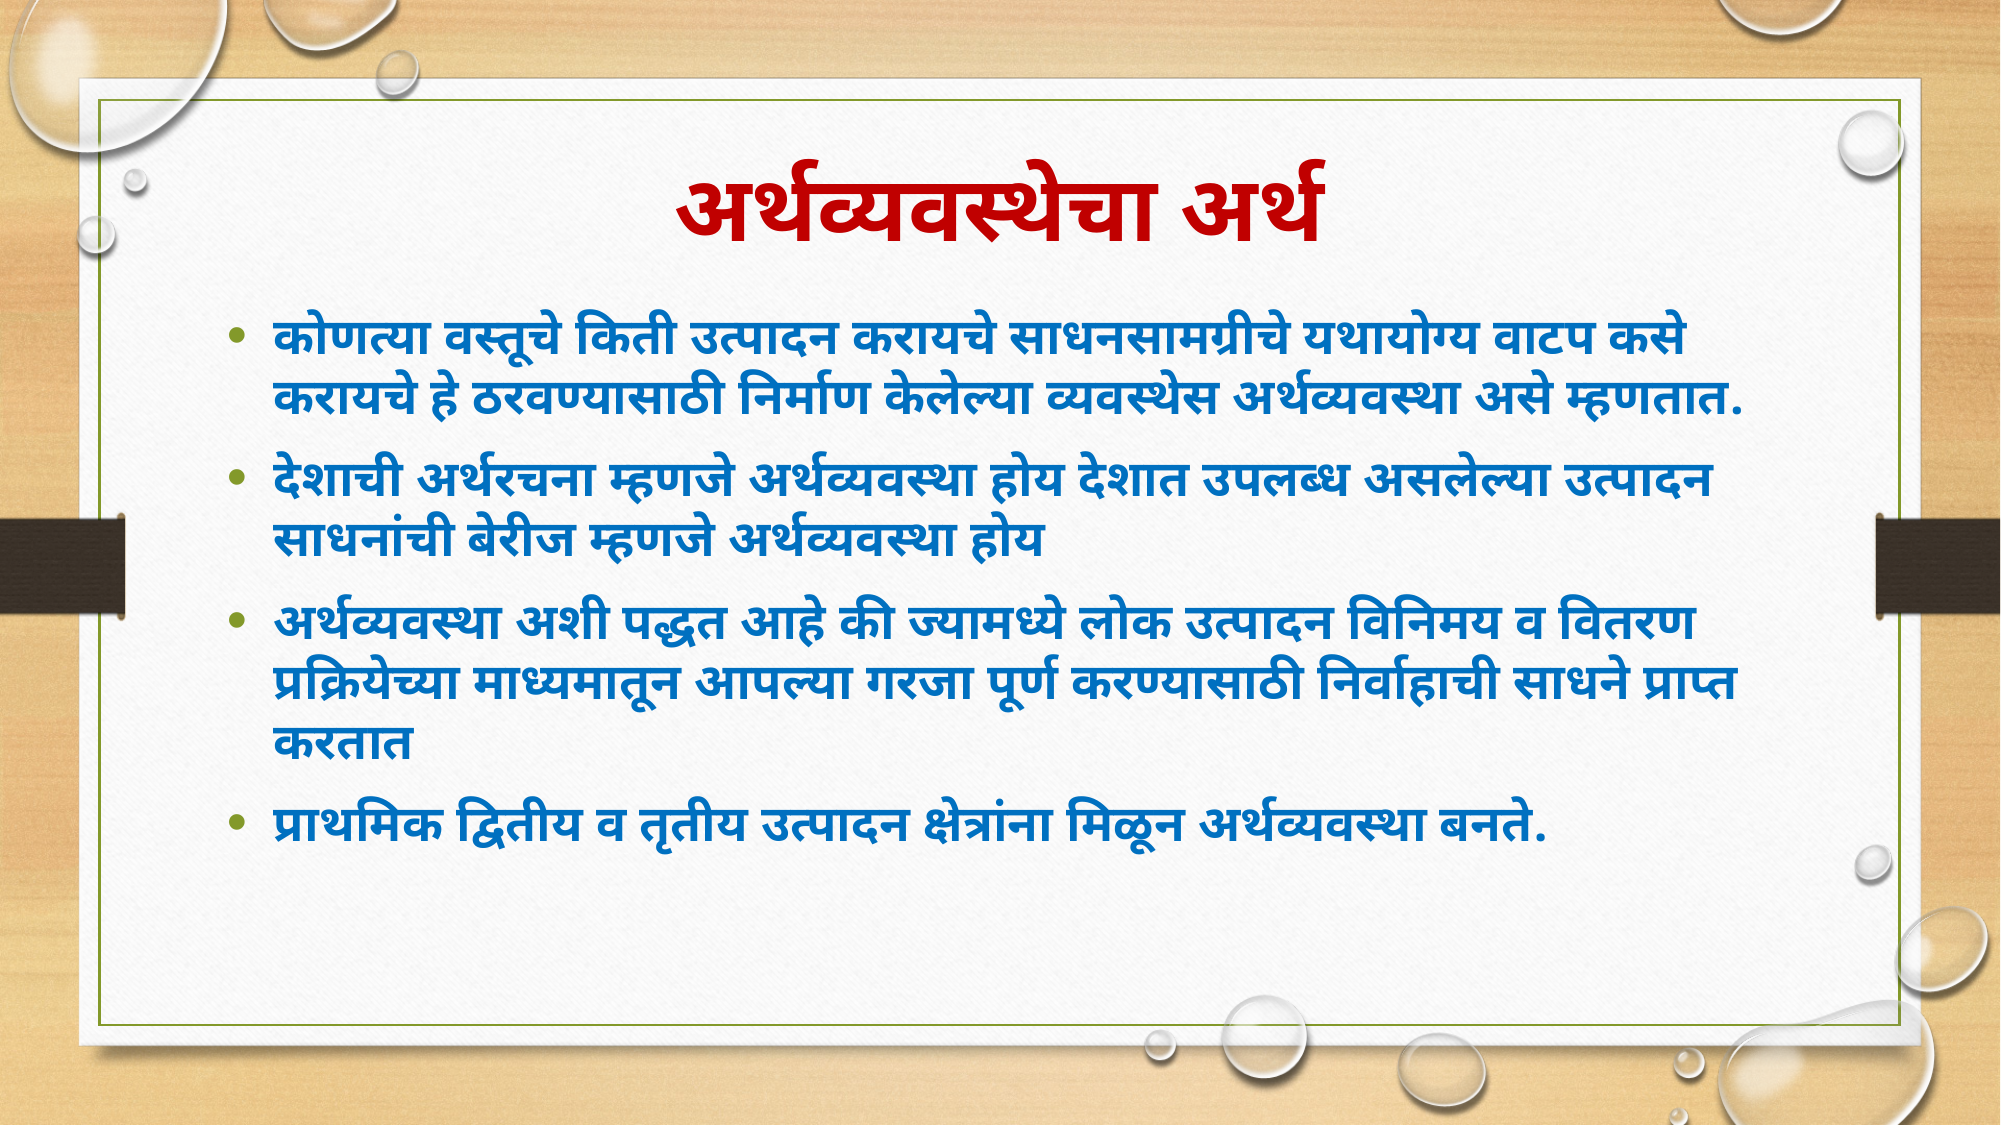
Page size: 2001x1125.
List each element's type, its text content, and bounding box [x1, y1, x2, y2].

title अर्थव्यवस्थेचा अर्थ [211, 112, 1787, 296]
picture [0, 0, 2001, 1125]
list कोणत्या वस्तूचे किती उत्पादन करायचे साधनसामग्रीचे यथायोग्य वाटप कसे करायचे हे ठरवण्यासाठी निर्माण केलेल्या व्यवस्थेस अर्थव्यवस्था असे म्हणतात. देशाची अर्थरचना म्हणजे अर्थव्यवस्था होय देशात उपलब्ध असलेल्या उत्पादन साधनांची बेरीज म्हणजे अर्थव्यवस्था होय अर्थव्यवस्था अशी पद्धत आहे की ज्यामध्ये लोक उत्पादन विनिमय व वितरण प्रक्रियेच्या माध्यमातून आपल्या गरजा पूर्ण करण्यासाठी निर्वाहाची साधने प्राप्त करतात प्राथमिक द्वितीय व तृतीय उत्पादन क्षेत्रांना मिळून अर्थव्यवस्था बनते. [211, 296, 1787, 993]
